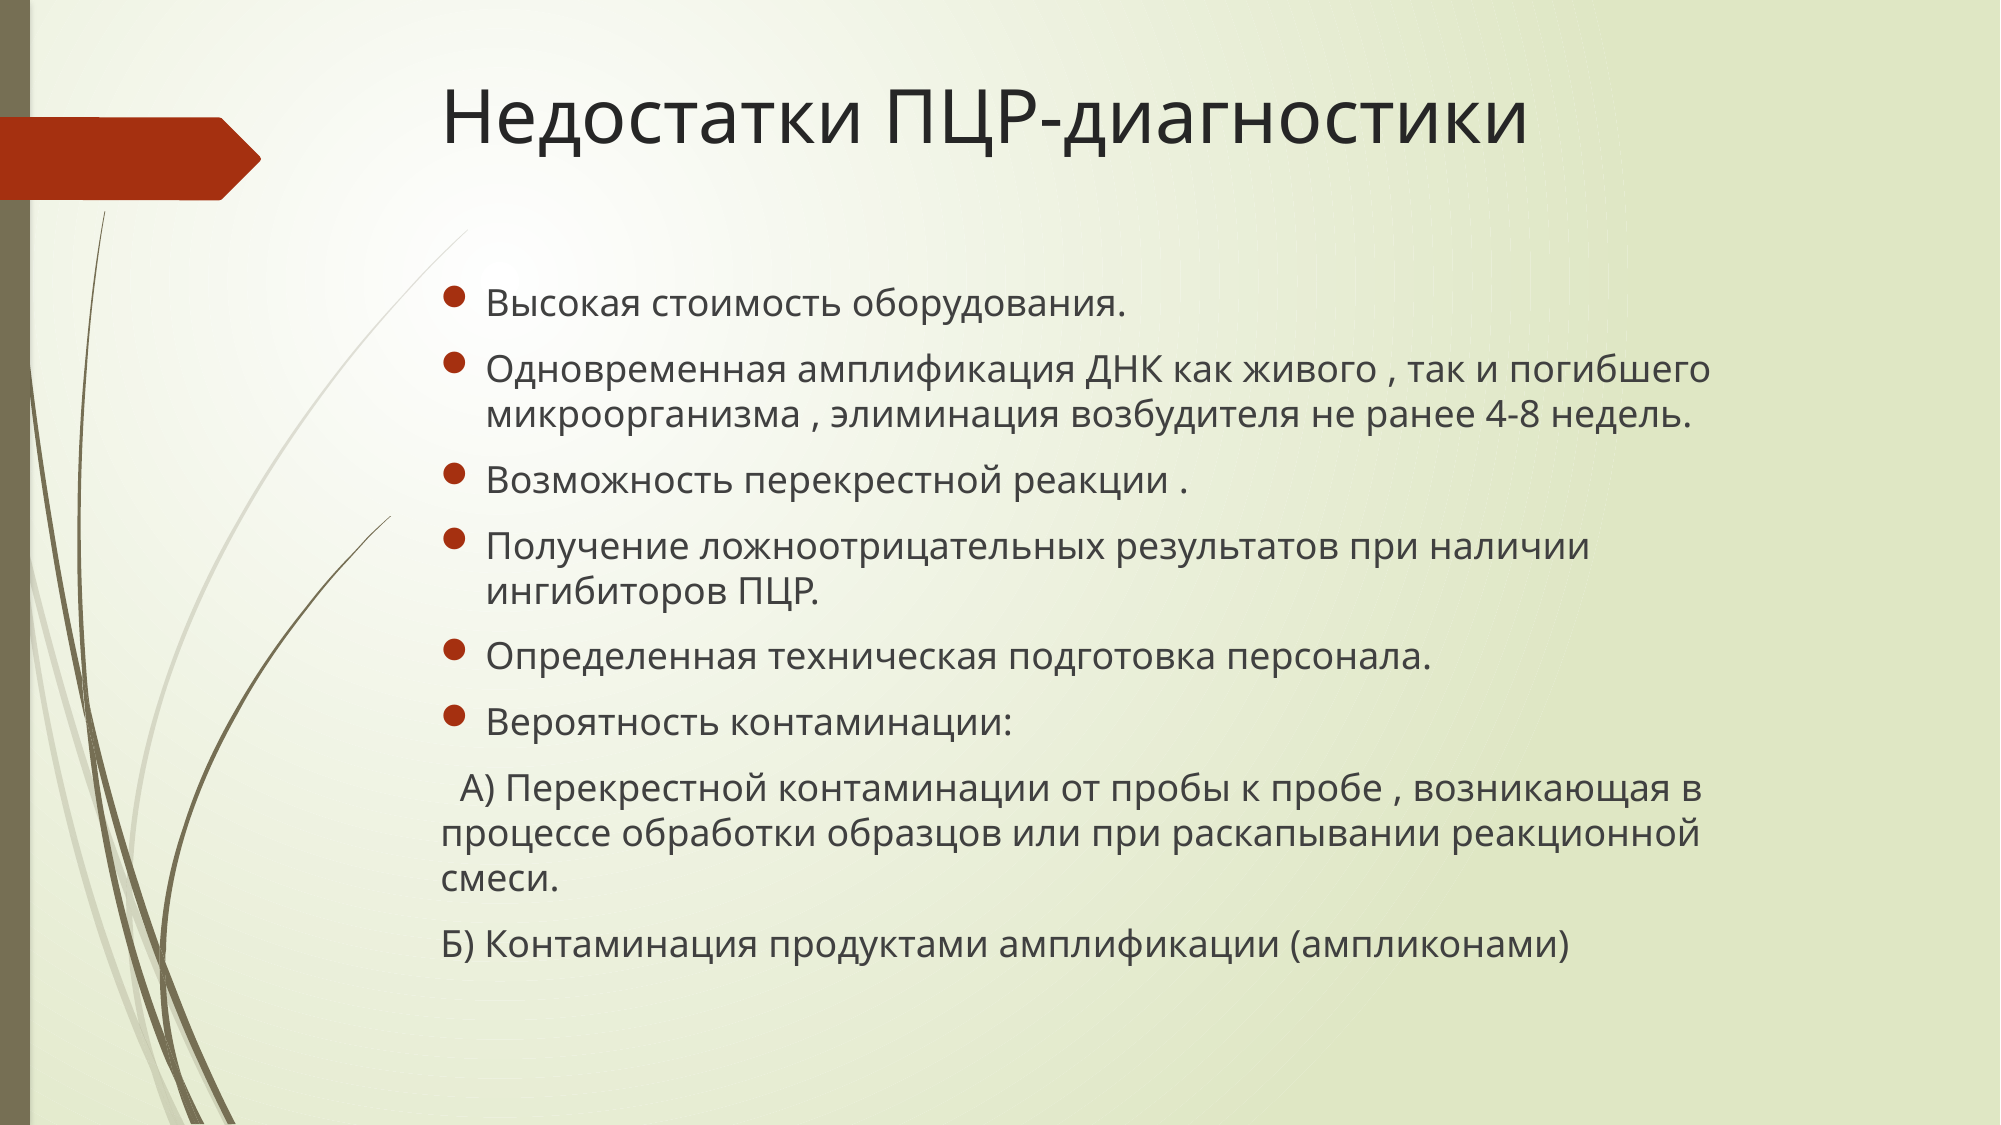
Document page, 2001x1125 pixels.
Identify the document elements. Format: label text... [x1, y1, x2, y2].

title Недостатки ПЦР-диагностики [425, 61, 1888, 272]
list Высокая стоимость оборудования. Одновременная амплификация ДНК как живого , так и погибшего микроорганизма , элиминация возбудителя не ранее 4-8 недель. Возможность перекрестной реакции . Получение ложноотрицательных результатов при наличии ингибиторов ПЦР. Определенная техническая подготовка персонала. Вероятность контаминации: А) Перекрестной контаминации от пробы к пробе , возникающая в процессе обработки образцов или при раскапывании реакционной смеси. Б) Контаминация продуктами амплификации (ампликонами) [425, 272, 1776, 1061]
